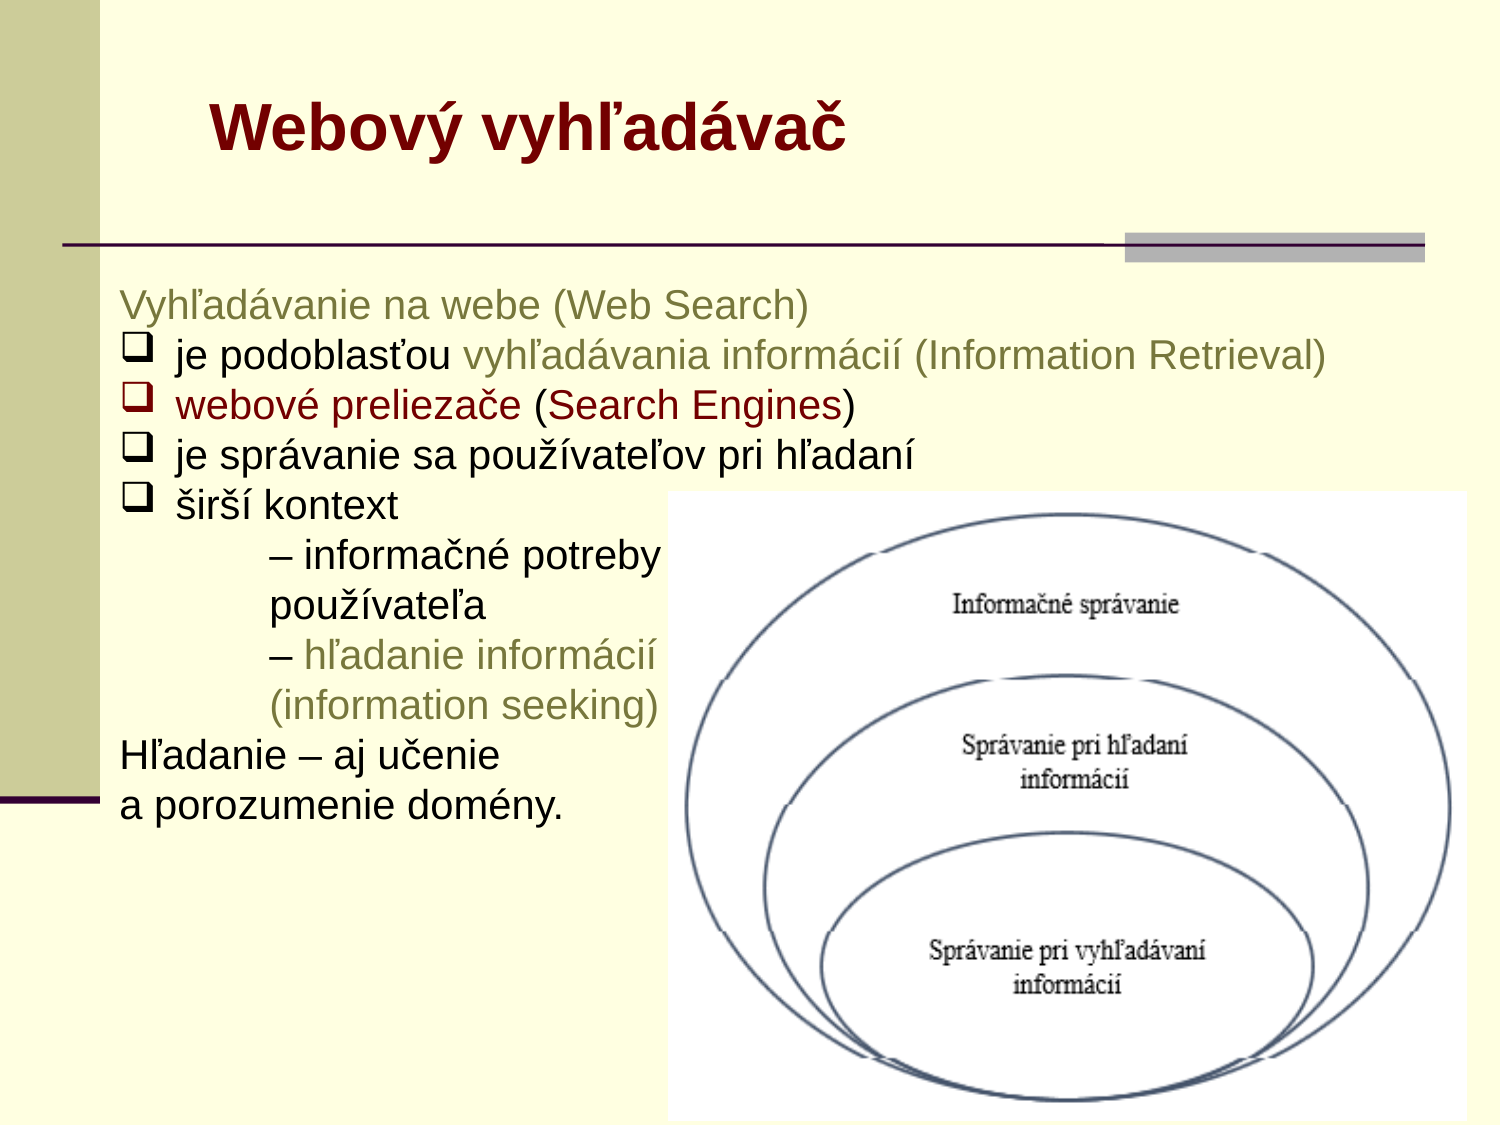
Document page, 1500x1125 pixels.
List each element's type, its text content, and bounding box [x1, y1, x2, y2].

text_box Webový vyhľadávač [194, 76, 864, 172]
text_box Vyhľadávanie na webe (Web Search) je podoblasťou vyhľadávania informácií (Information Retrieval) webové preliezače (Search Engines) je správanie sa používateľov pri hľadaní širší kontext – informačné potreby používateľa – hľadanie informácií (information seeking) Hľadanie – aj učenie a porozumenie domény. [104, 270, 1355, 836]
picture [667, 491, 1468, 1122]
